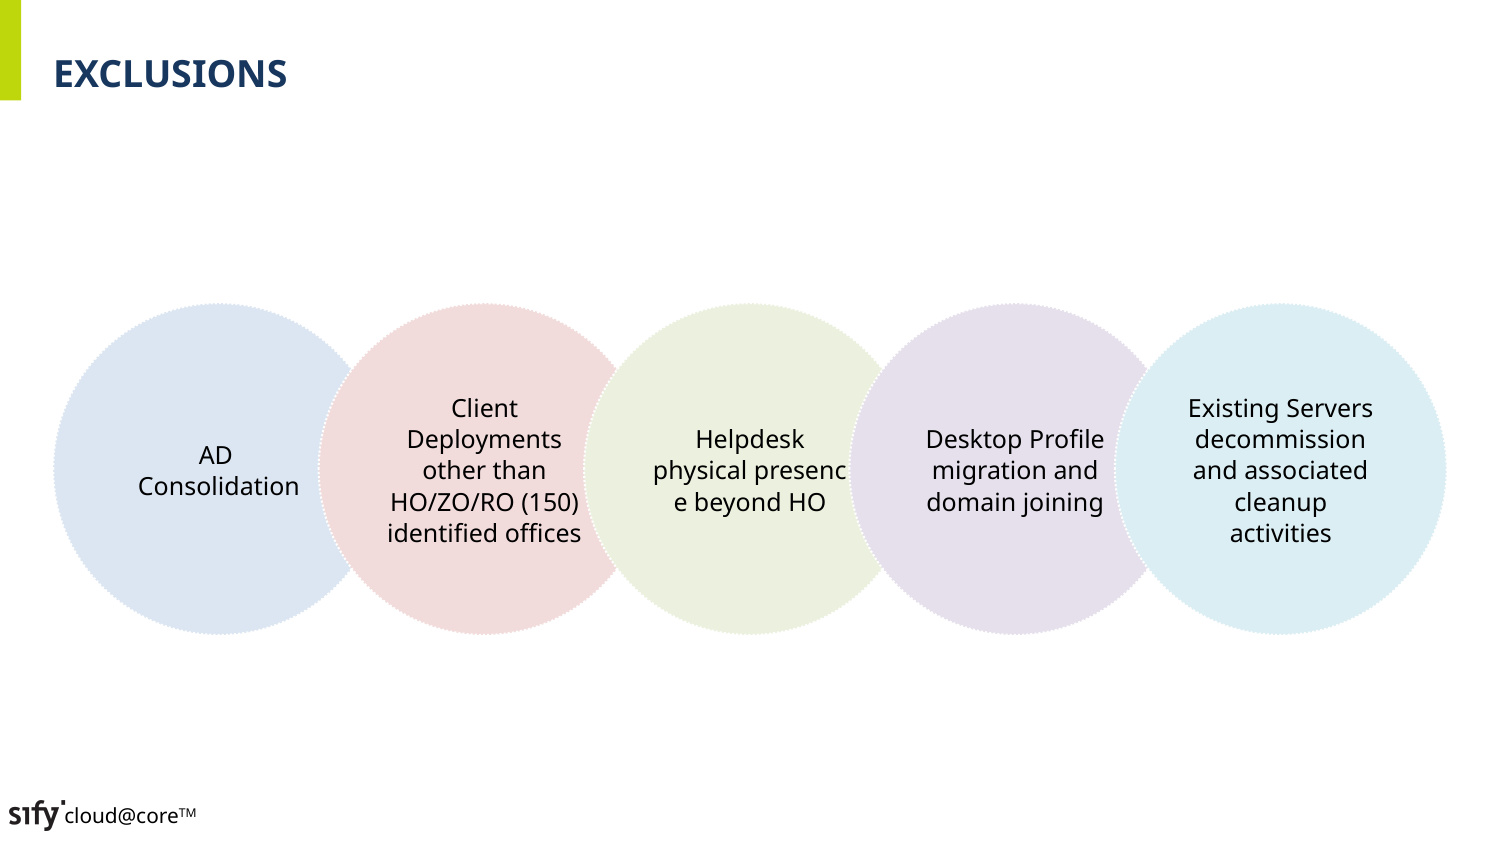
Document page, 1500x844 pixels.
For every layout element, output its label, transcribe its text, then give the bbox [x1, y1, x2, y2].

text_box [53, 302, 1447, 636]
title Exclusions [53, 42, 1311, 103]
